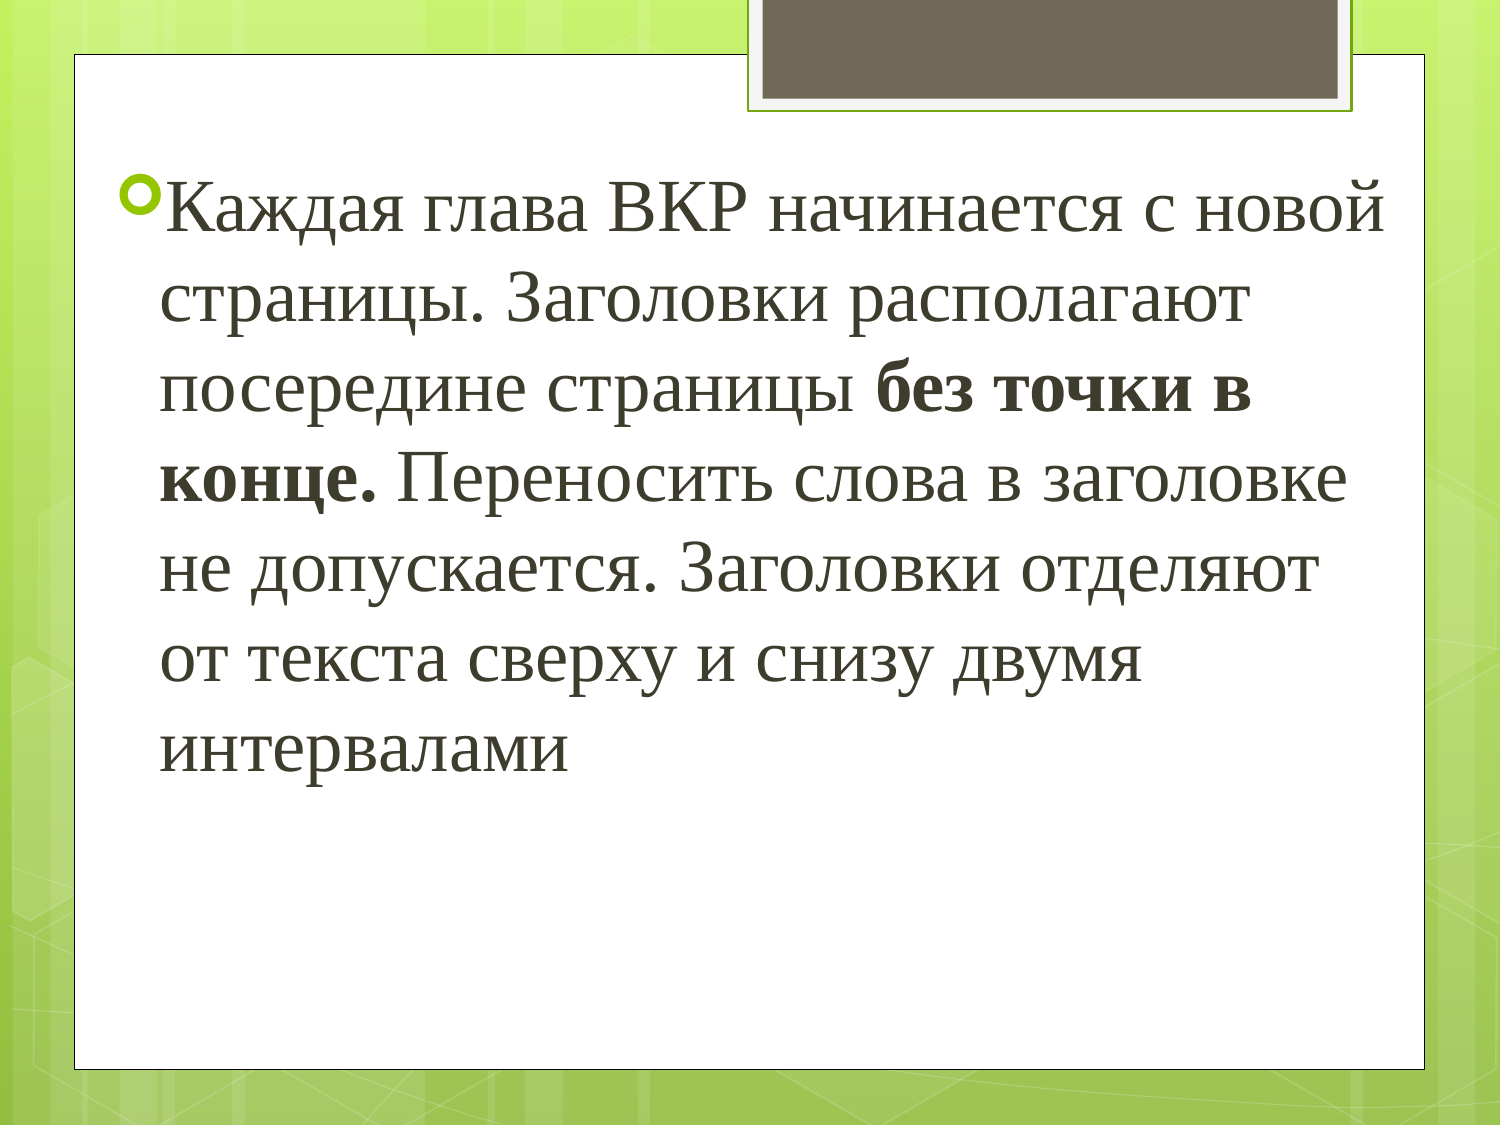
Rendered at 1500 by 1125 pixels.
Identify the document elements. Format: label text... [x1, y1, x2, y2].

list Каждая глава ВКР начинается с новой страницы. Заголовки располагают посередине страницы без точки в конце. Переносить слова в заголовке не допускается. Заголовки отделяют от текста сверху и снизу двумя интервалами [88, 149, 1424, 1071]
